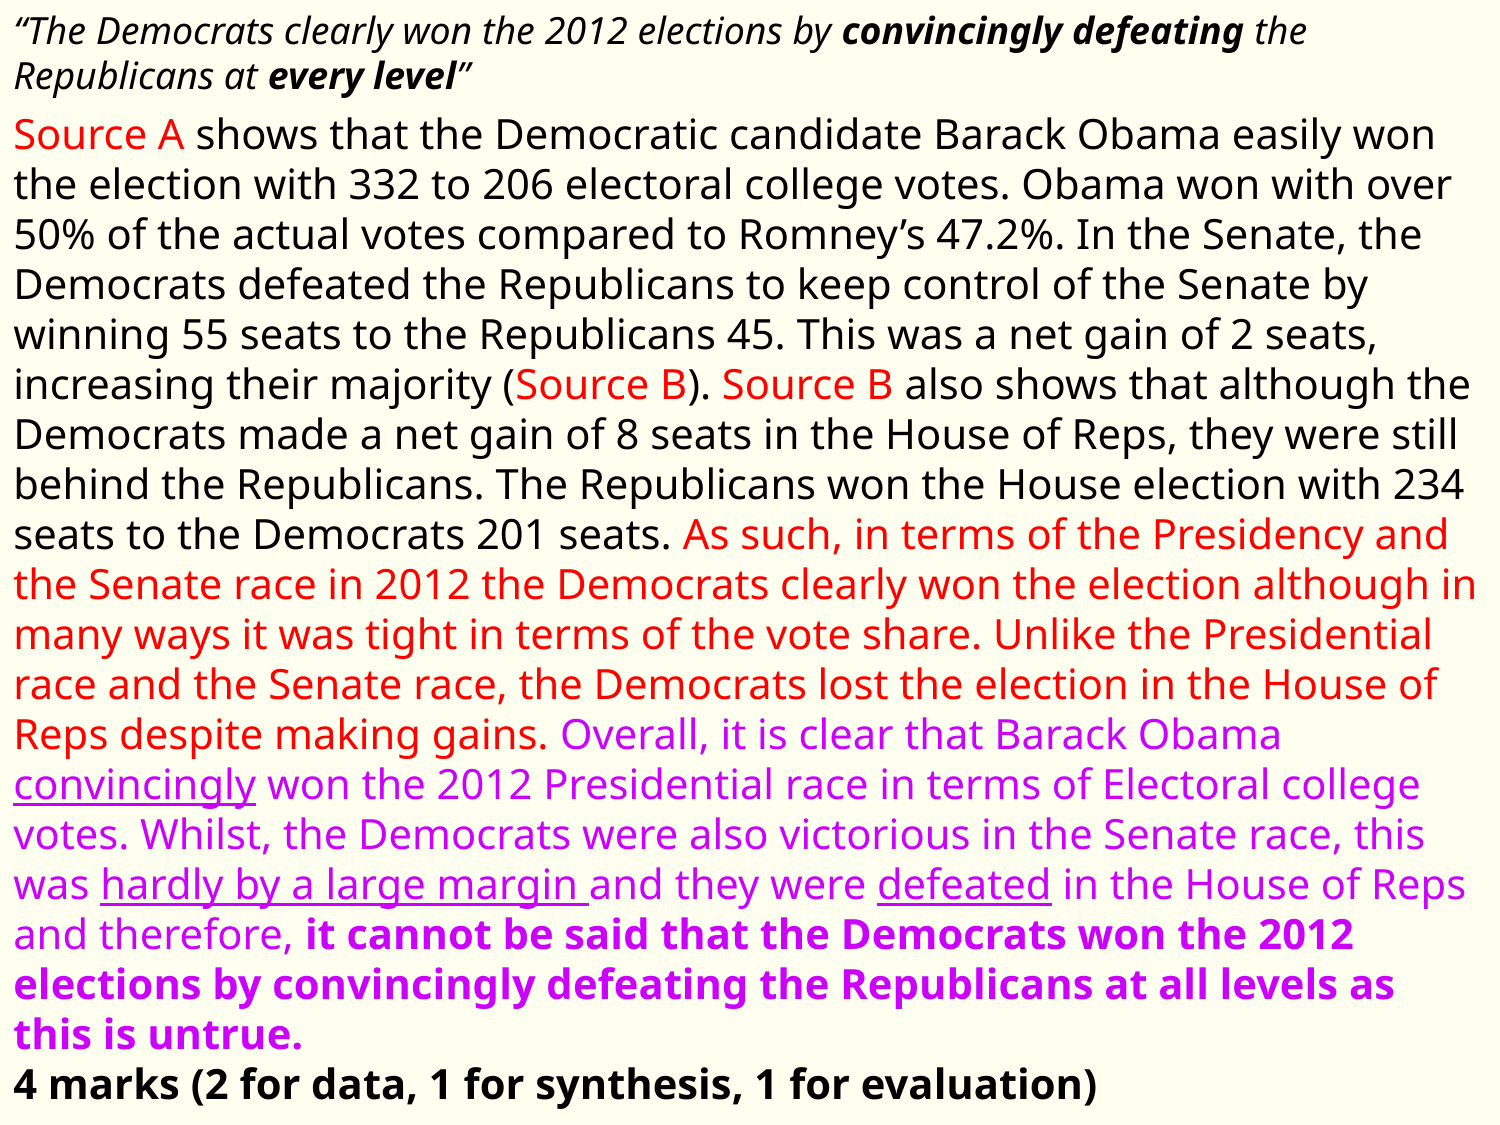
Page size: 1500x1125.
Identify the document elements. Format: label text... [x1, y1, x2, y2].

text_box “The Democrats clearly won the 2012 elections by convincingly defeating the Republicans at every level” [0, 0, 1500, 105]
text_box Source A shows that the Democratic candidate Barack Obama easily won the election with 332 to 206 electoral college votes. Obama won with over 50% of the actual votes compared to Romney’s 47.2%. In the Senate, the Democrats defeated the Republicans to keep control of the Senate by winning 55 seats to the Republicans 45. This was a net gain of 2 seats, increasing their majority (Source B). Source B also shows that although the Democrats made a net gain of 8 seats in the House of Reps, they were still behind the Republicans. The Republicans won the House election with 234 seats to the Democrats 201 seats. As such, in terms of the Presidency and the Senate race in 2012 the Democrats clearly won the election although in many ways it was tight in terms of the vote share. Unlike the Presidential race and the Senate race, the Democrats lost the election in the House of Reps despite making gains. Overall, it is clear that Barack Obama convincingly won the 2012 Presidential race in terms of Electoral college votes. Whilst, the Democrats were also victorious in the Senate race, this was hardly by a large margin and they were defeated in the House of Reps and therefore, it cannot be said that the Democrats won the 2012 elections by convincingly defeating the Republicans at all levels as this is untrue. 4 marks (2 for data, 1 for synthesis, 1 for evaluation) [0, 105, 1499, 1116]
